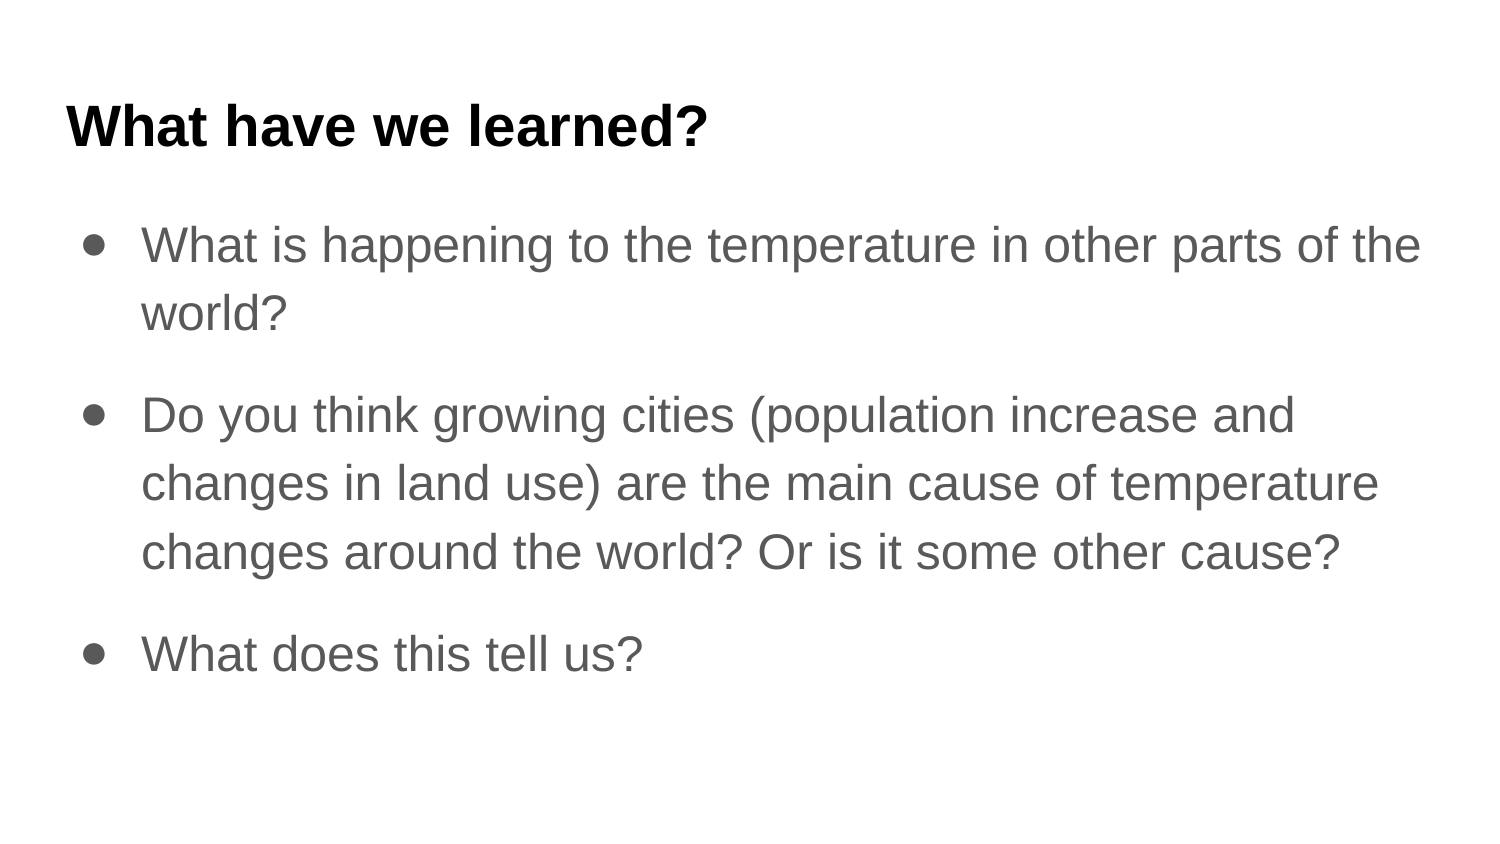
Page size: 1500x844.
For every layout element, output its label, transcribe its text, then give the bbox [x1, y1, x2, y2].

title What have we learned? [51, 72, 1449, 167]
list What is happening to the temperature in other parts of the world? Do you think growing cities (population increase and changes in land use) are the main cause of temperature changes around the world? Or is it some other cause? What does this tell us? [51, 189, 1449, 750]
